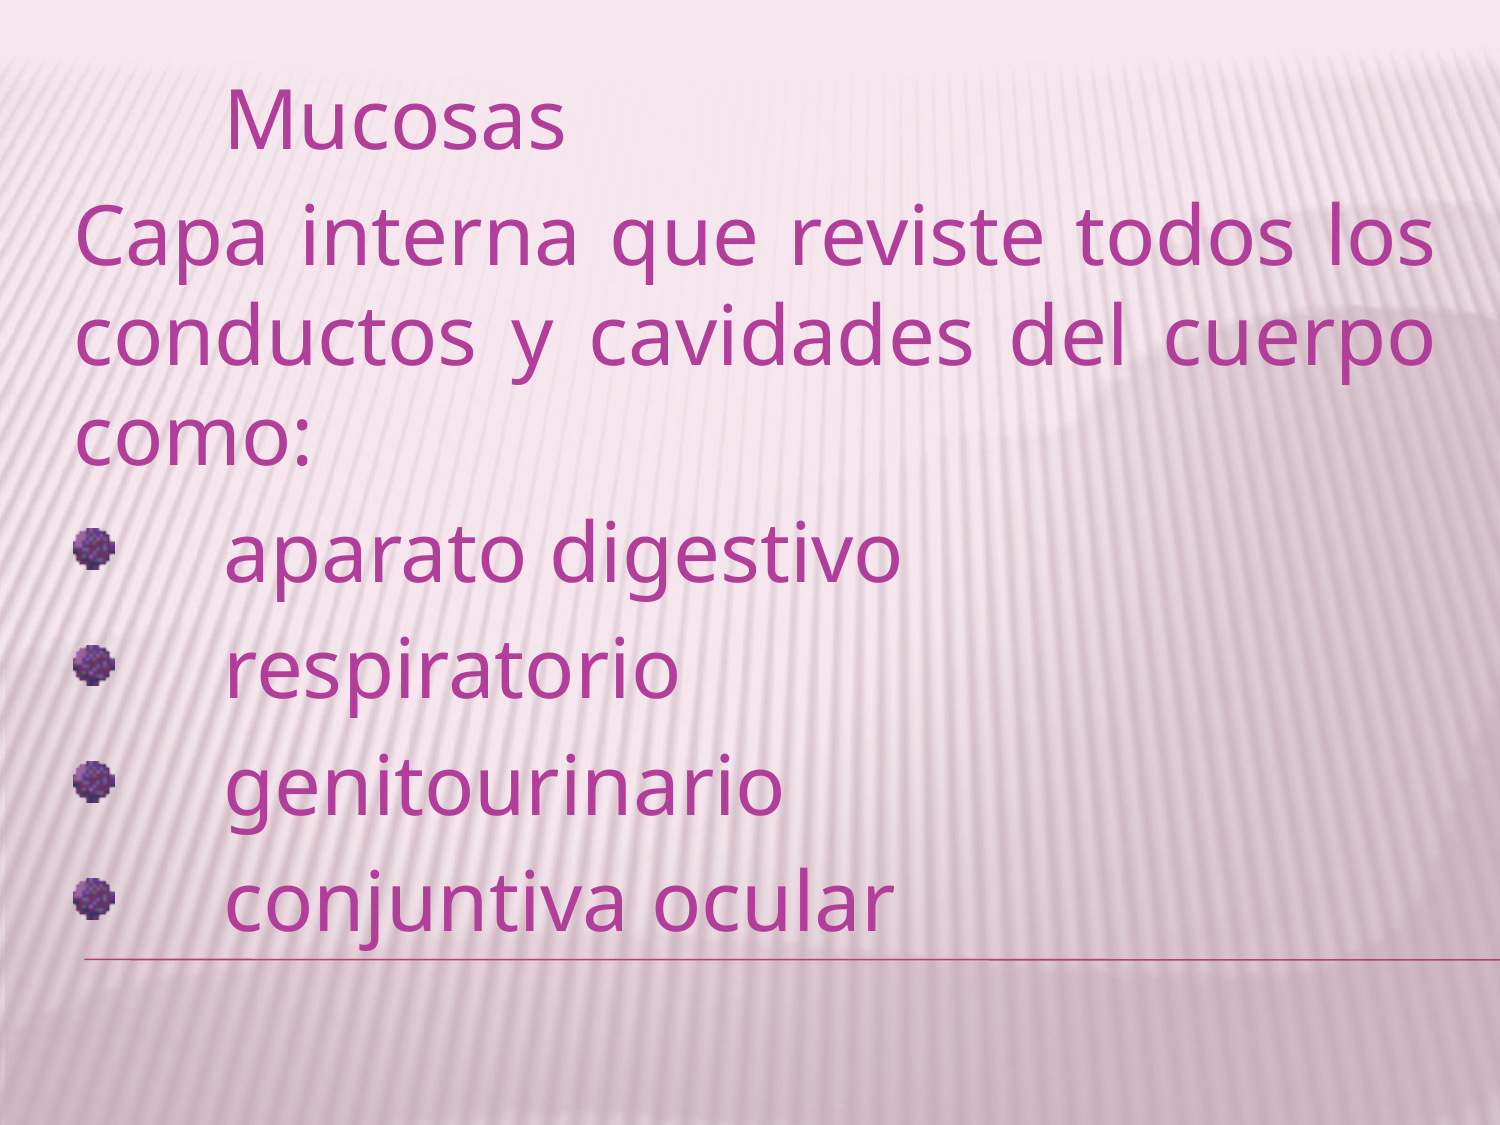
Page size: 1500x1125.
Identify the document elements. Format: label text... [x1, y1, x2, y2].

picture [73, 761, 115, 803]
picture [73, 645, 115, 686]
list Mucosas Capa interna que reviste todos los conductos y cavidades del cuerpo como: aparato digestivo respiratorio genitourinario conjuntiva ocular [58, 58, 1454, 1079]
picture [73, 878, 115, 920]
picture [73, 528, 115, 570]
